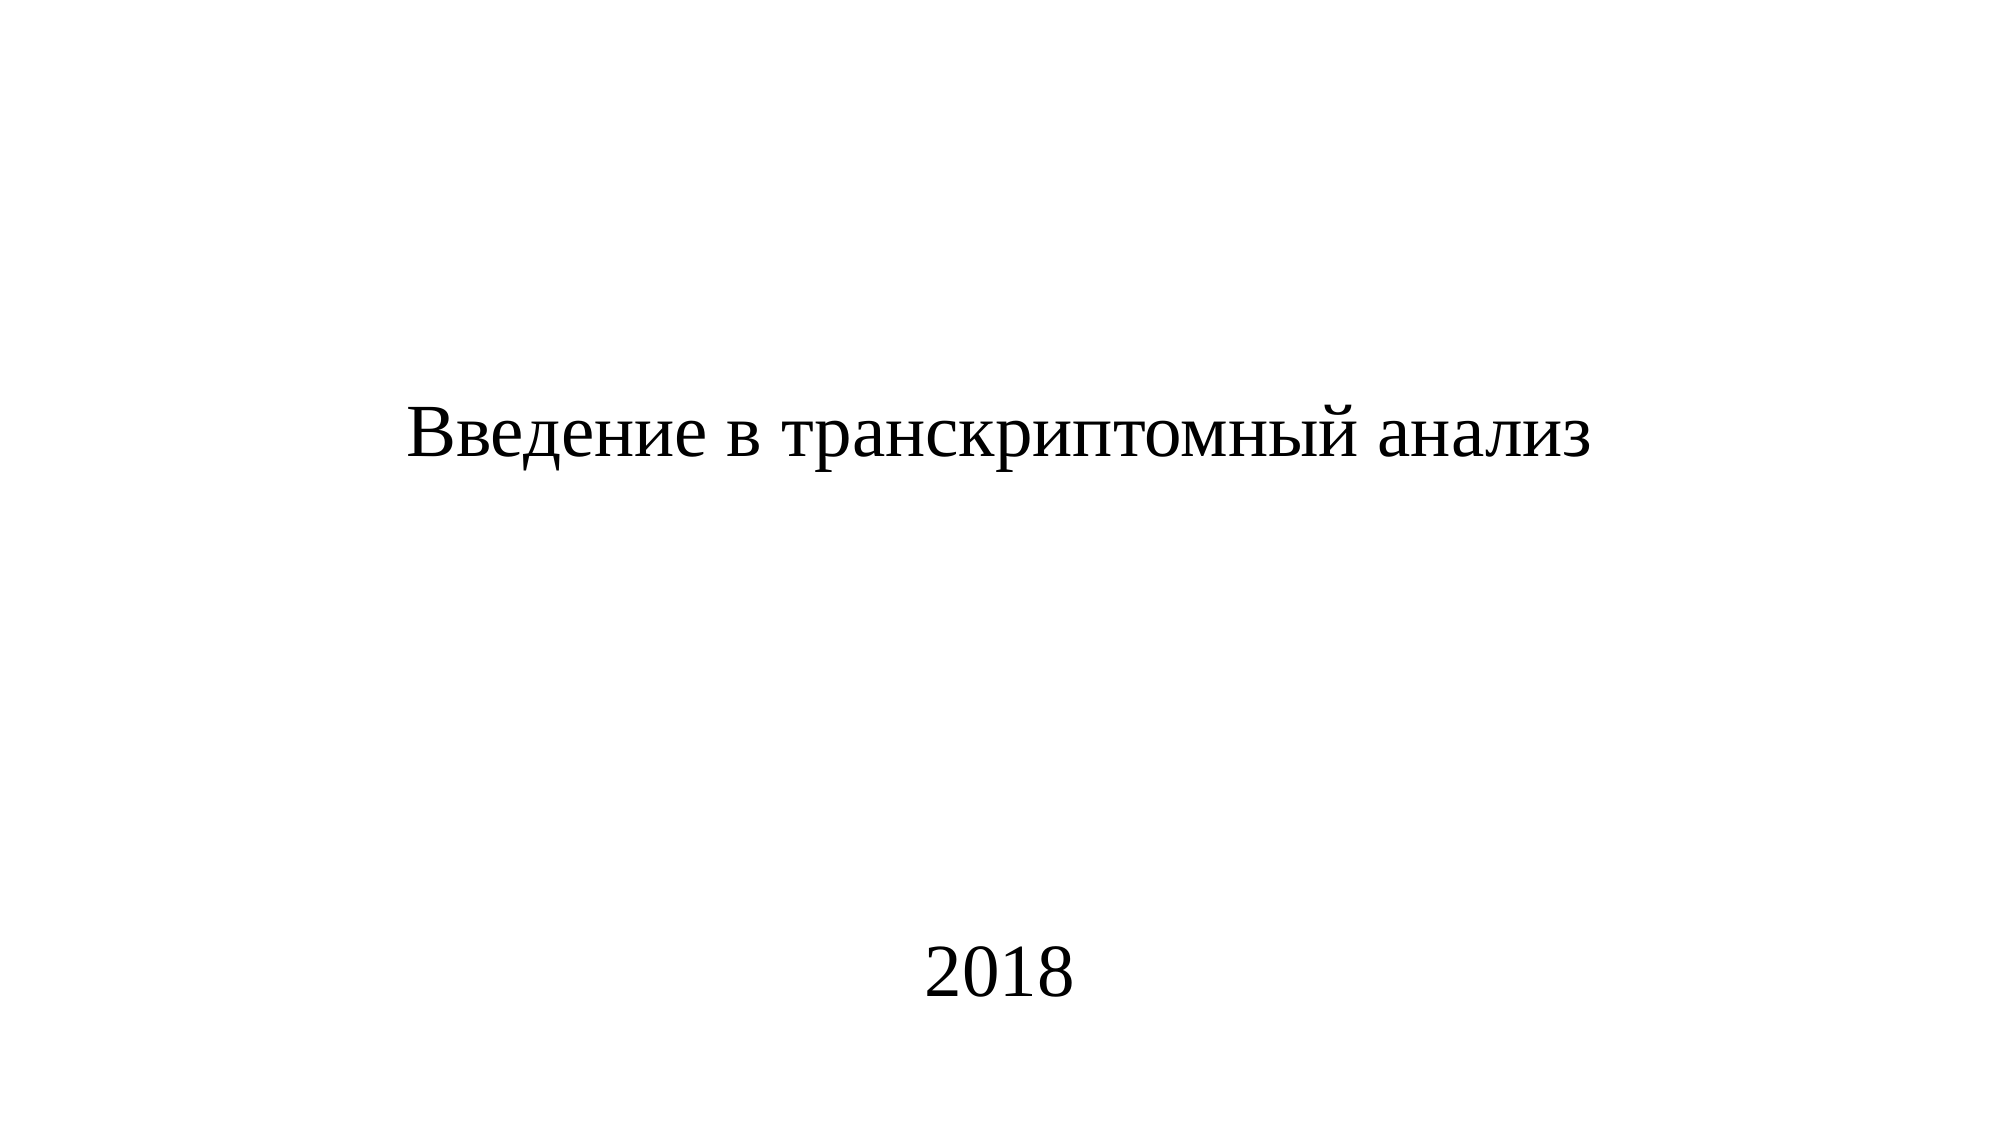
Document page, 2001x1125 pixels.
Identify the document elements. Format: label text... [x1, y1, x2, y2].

text_box Введение в транскриптомный анализ 2018 [0, 374, 2000, 1019]
